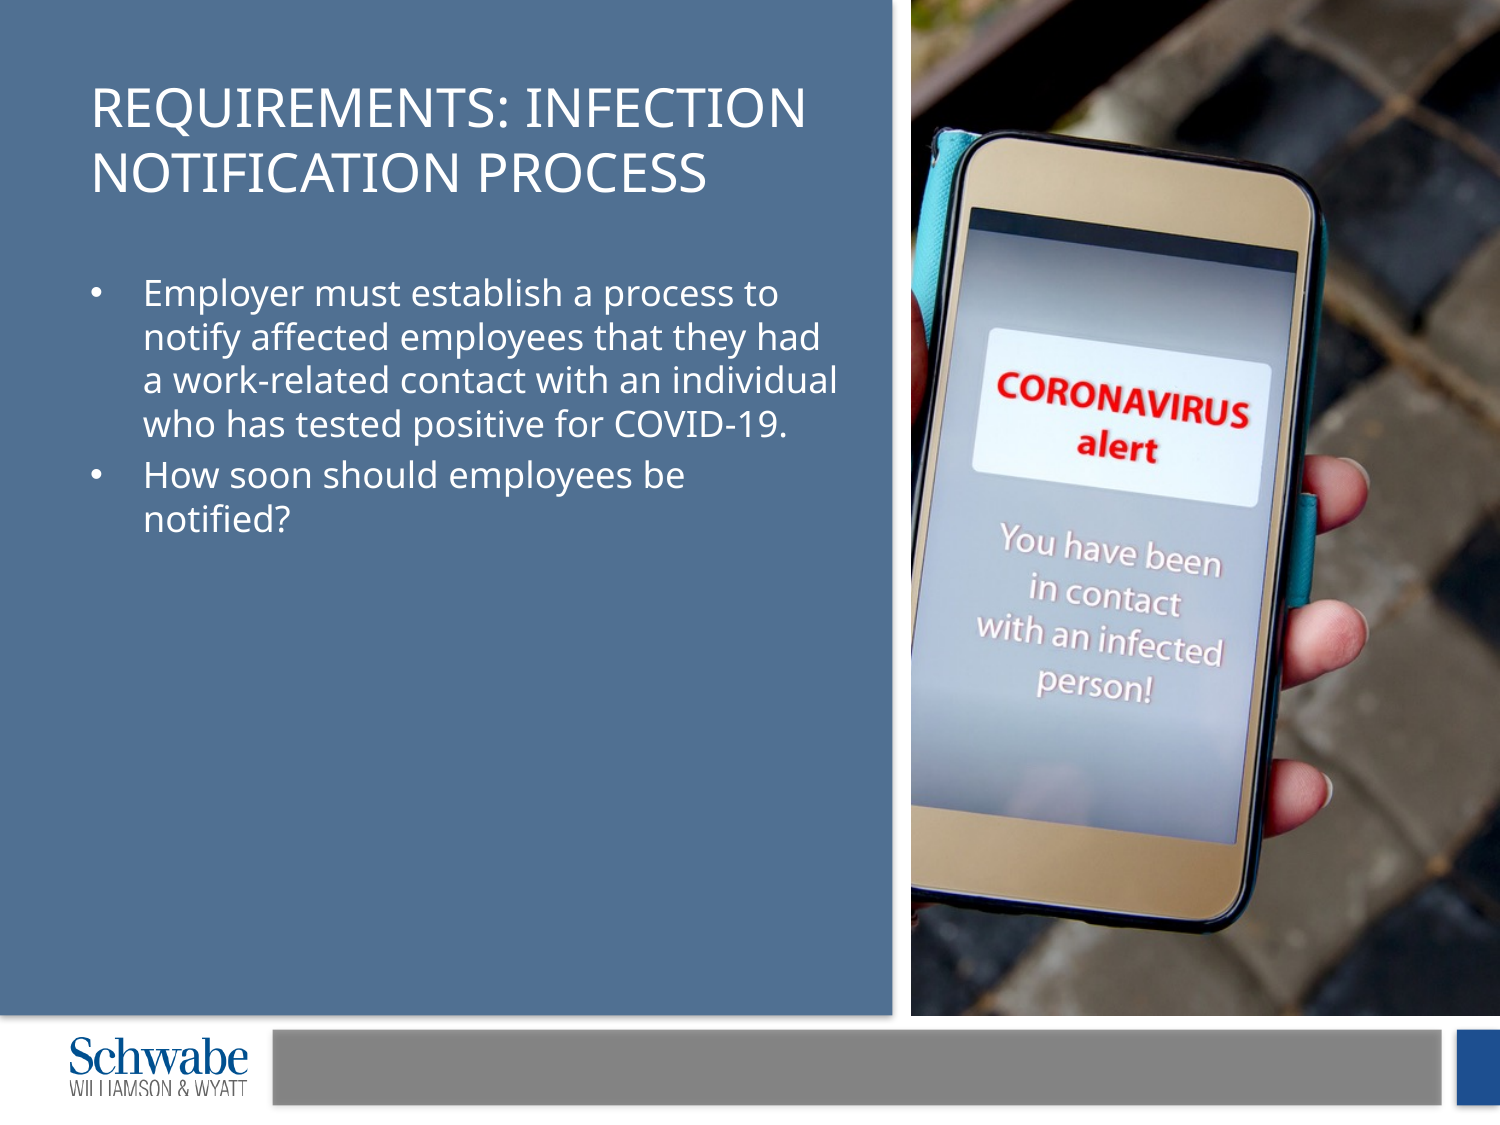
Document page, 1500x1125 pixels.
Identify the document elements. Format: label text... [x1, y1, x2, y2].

picture [911, 0, 1500, 1016]
title REQUIREMENTS: infection notification process [75, 45, 863, 233]
list Employer must establish a process to notify affected employees that they had a work-related contact with an individual who has tested positive for COVID-19. How soon should employees be notified? [75, 262, 858, 563]
